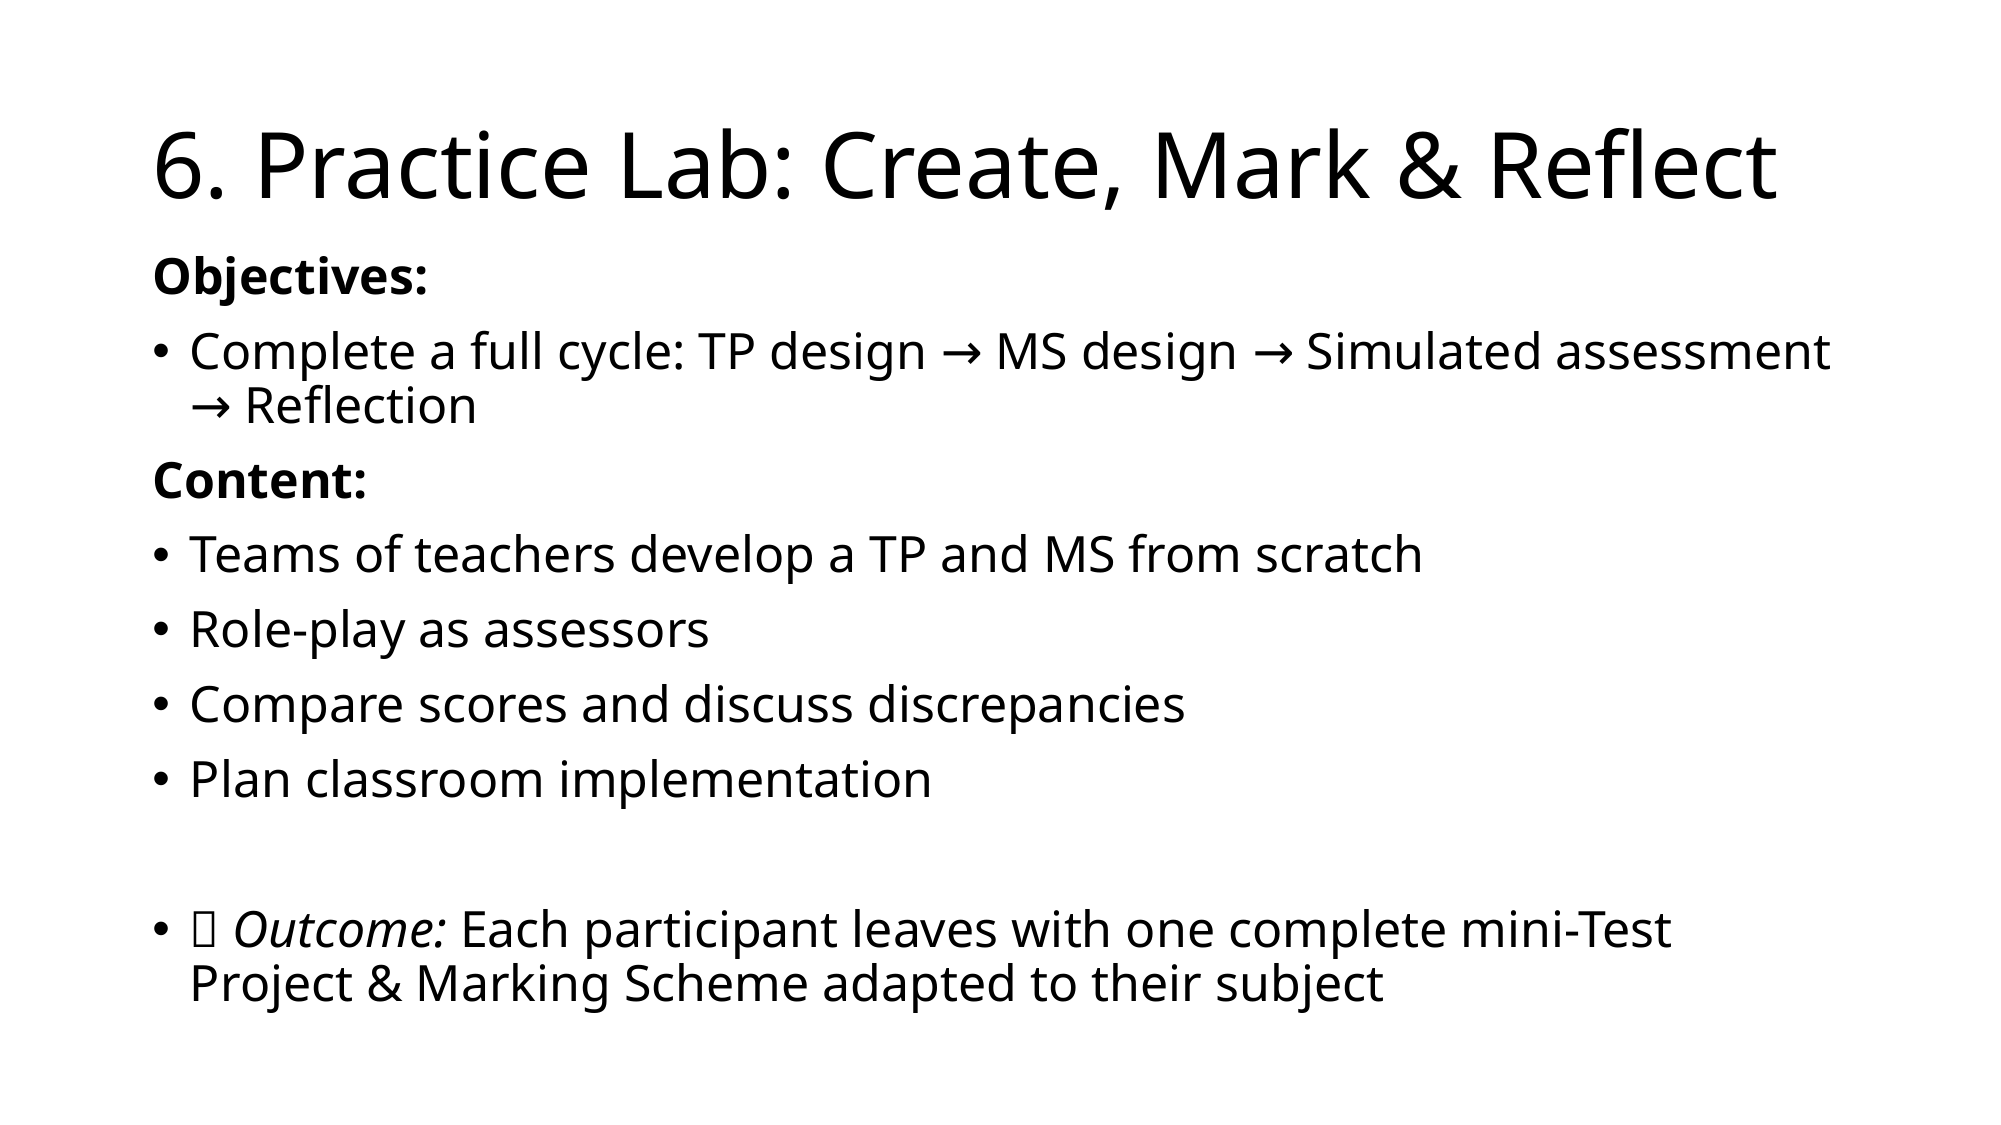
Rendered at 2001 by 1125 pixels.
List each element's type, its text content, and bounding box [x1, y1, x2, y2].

list Objectives: Complete a full cycle: TP design → MS design → Simulated assessment → Reflection Content: Teams of teachers develop a TP and MS from scratch Role-play as assessors Compare scores and discuss discrepancies Plan classroom implementation 🎯 Outcome: Each participant leaves with one complete mini-Test Project & Marking Scheme adapted to their subject [137, 243, 1863, 1080]
title 6. Practice Lab: Create, Mark & Reflect [137, 59, 1863, 243]
